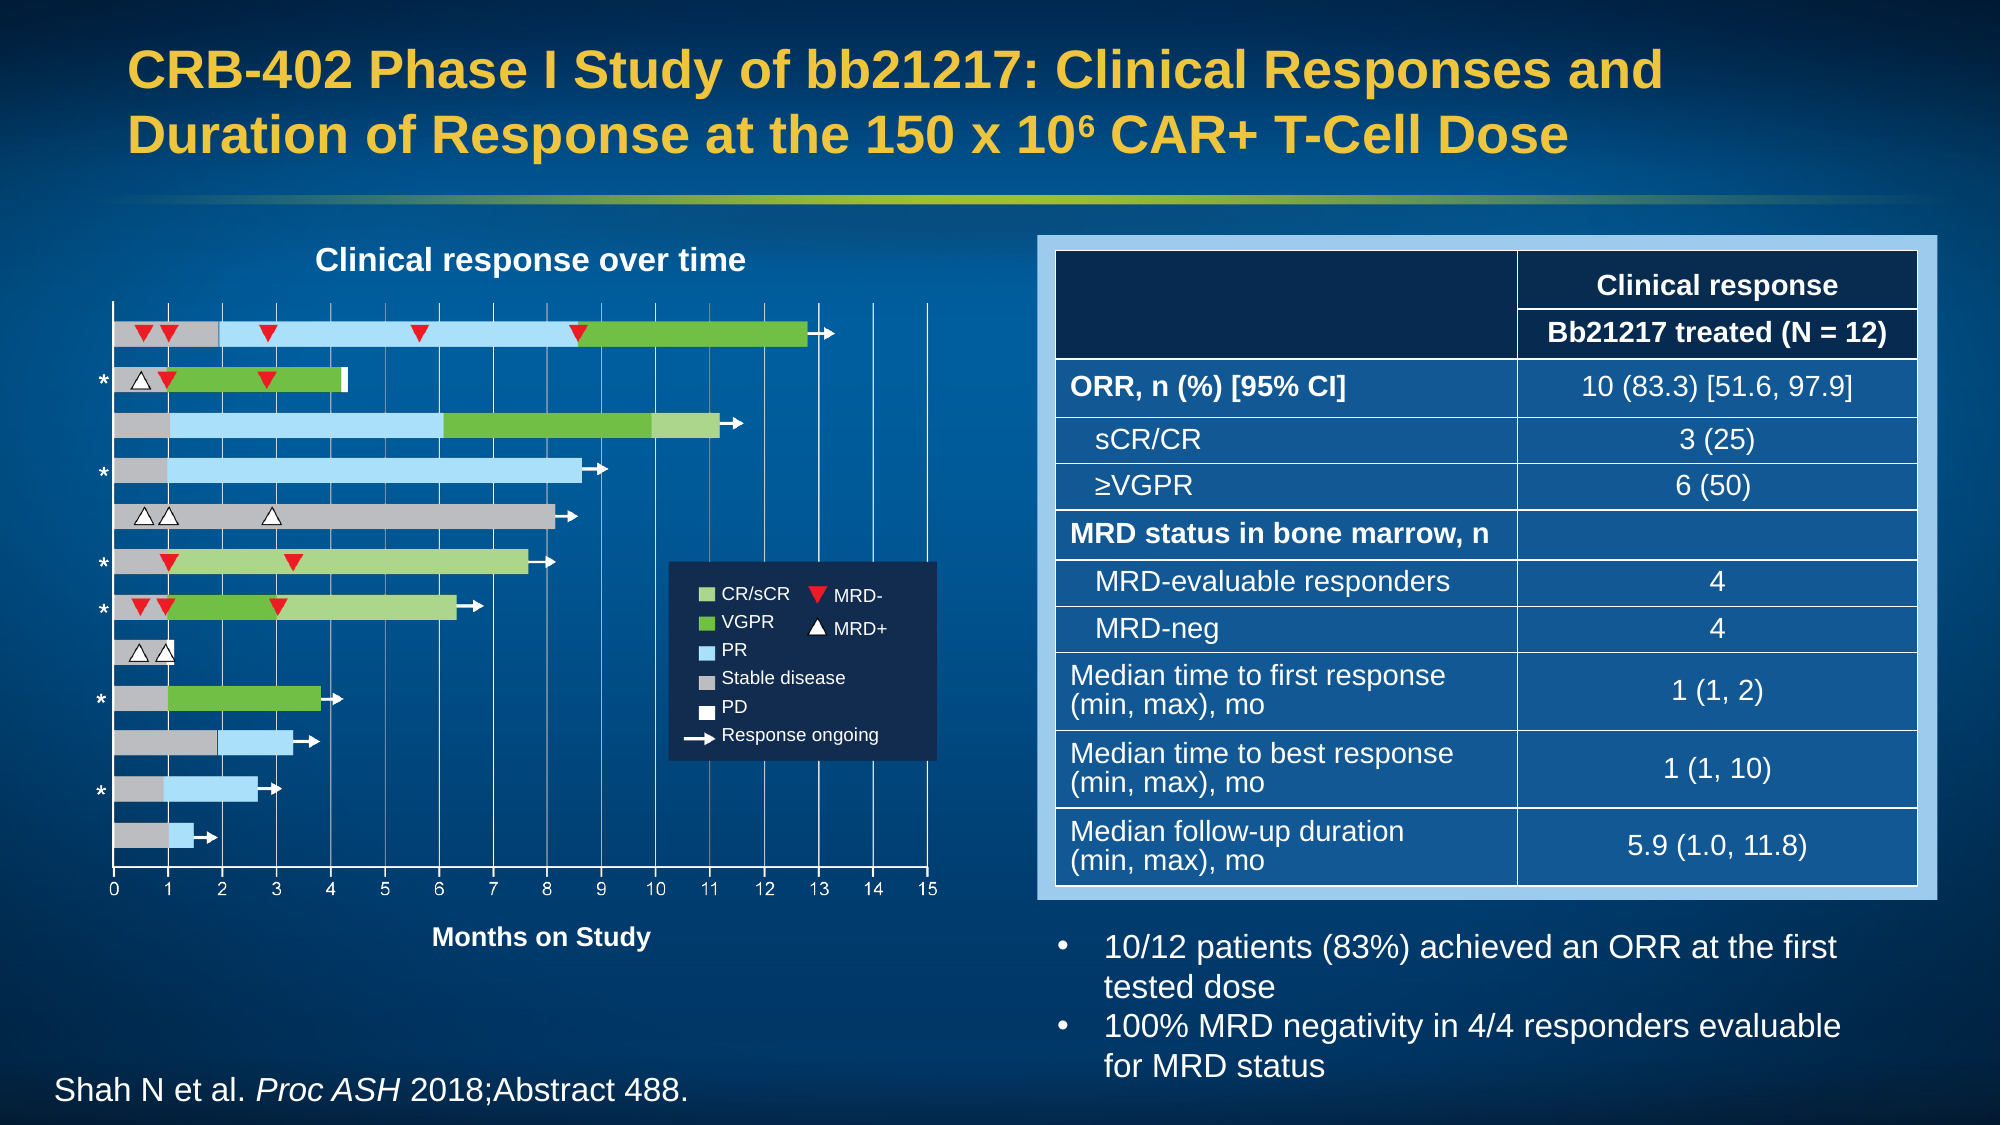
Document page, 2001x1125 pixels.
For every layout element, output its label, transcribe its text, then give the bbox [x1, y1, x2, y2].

table_cell 6 (50) [1518, 464, 1917, 509]
table_cell 5.9 (1.0, 11.8) [1518, 809, 1917, 885]
text_box CRB-402 Phase I Study of bb21217: Clinical Responses and Duration of Response at the 150 x 106 CAR+ T-Cell Dose [112, 27, 1850, 165]
table_cell MRD status in bone marrow, n [1056, 511, 1517, 559]
text_box [1037, 235, 1938, 900]
table_cell 1 (1, 10) [1518, 731, 1917, 807]
table_cell 4 [1518, 607, 1917, 652]
picture [0, 0, 2000, 1125]
table_cell ORR, n (%) [95% CI] [1056, 360, 1517, 417]
text_box 10/12 patients (83%) achieved an ORR at the first tested dose 100% MRD negativity in 4/4 responders evaluable for MRD status [1042, 917, 1888, 1092]
table_header Clinical response [1518, 251, 1917, 308]
table_cell ≥VGPR [1056, 464, 1517, 509]
table_cell 3 (25) [1518, 418, 1917, 463]
table_cell sCR/CR [1056, 418, 1517, 463]
text_box Months on Study [378, 911, 704, 959]
table_header [1056, 251, 1517, 358]
table_cell MRD-evaluable responders [1056, 561, 1517, 606]
table_cell 1 (1, 2) [1518, 653, 1917, 730]
table_cell Median time to first response (min, max), mo [1056, 653, 1517, 730]
table_cell [1518, 511, 1917, 559]
table_cell 4 [1518, 561, 1917, 606]
text_box Clinical response over time [282, 231, 780, 286]
table_cell 10 (83.3) [51.6, 97.9] [1518, 360, 1917, 417]
table_cell Median follow-up duration (min, max), mo [1056, 809, 1517, 885]
table_cell Median time to best response (min, max), mo [1056, 731, 1517, 807]
table_cell Bb21217 treated (N = 12) [1518, 310, 1917, 358]
table_cell MRD-neg [1056, 607, 1517, 652]
text_box Shah N et al. Proc ASH 2018;Abstract 488. [23, 1043, 1824, 1123]
